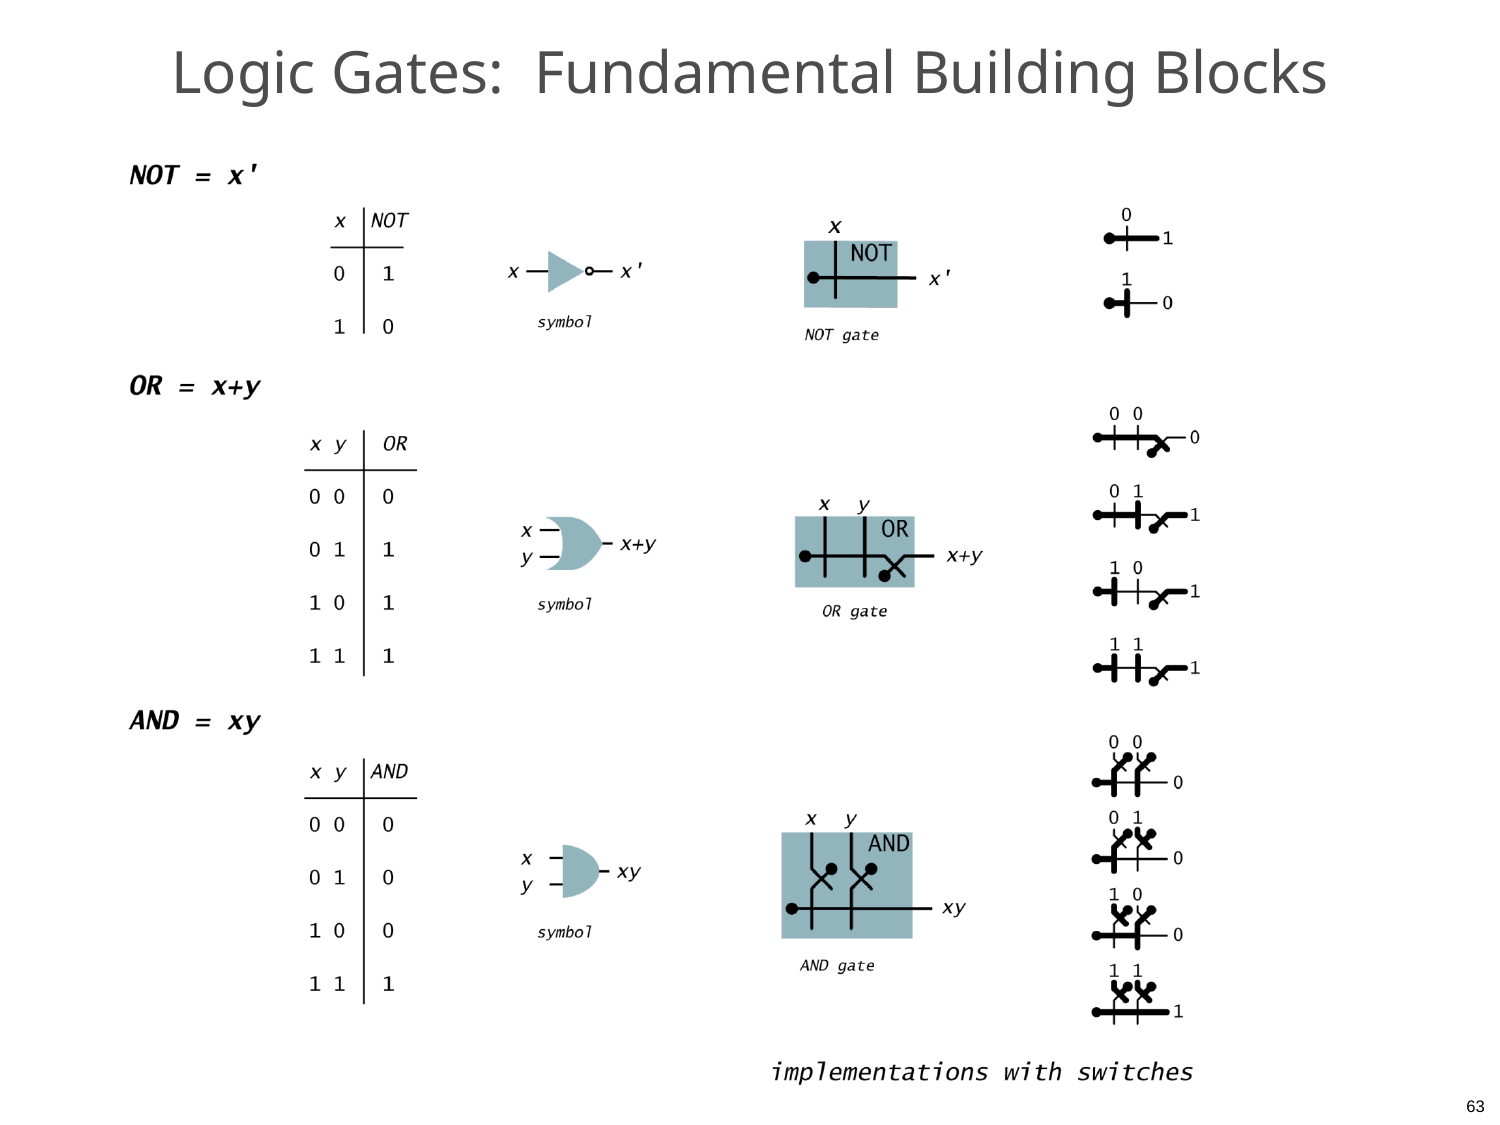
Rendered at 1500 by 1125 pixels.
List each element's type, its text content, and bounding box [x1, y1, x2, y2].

picture [127, 161, 1200, 1086]
title Logic Gates: Fundamental Building Blocks [0, 24, 1500, 134]
slide_number 63 [1187, 1087, 1500, 1125]
